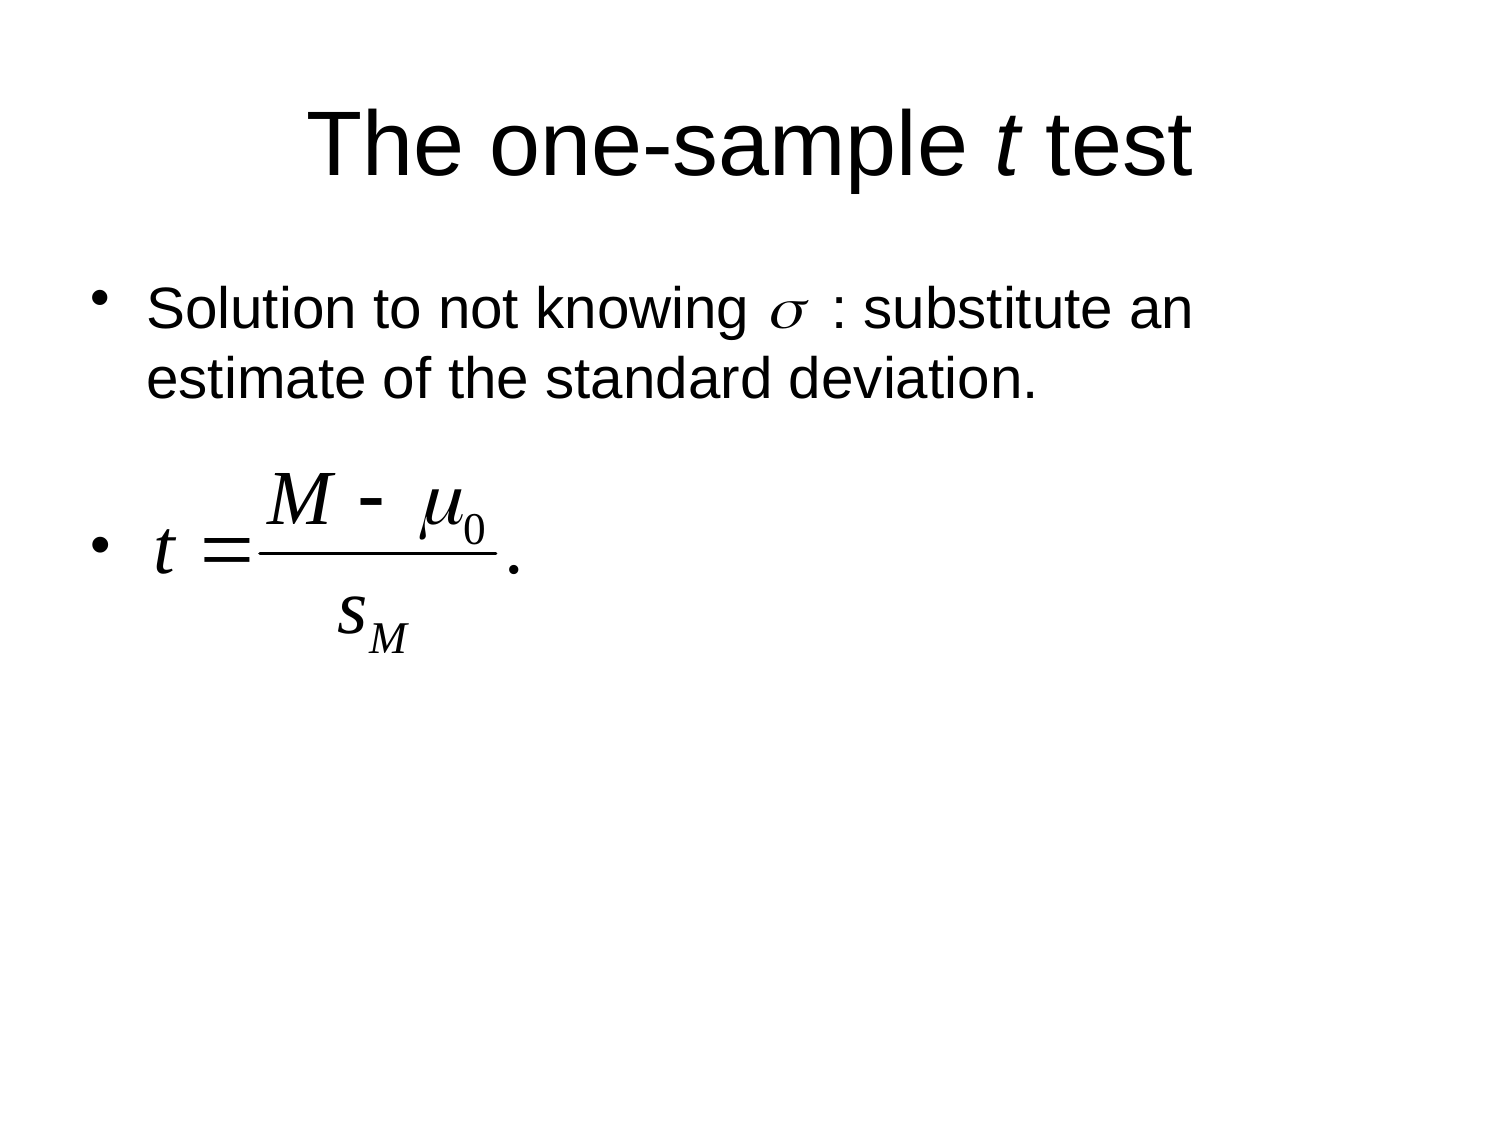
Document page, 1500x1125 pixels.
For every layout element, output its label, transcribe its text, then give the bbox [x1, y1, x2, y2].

title The one-sample t test [74, 44, 1426, 233]
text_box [142, 449, 533, 671]
list Solution to not knowing s : substitute an estimate of the standard deviation. [74, 262, 1426, 1006]
